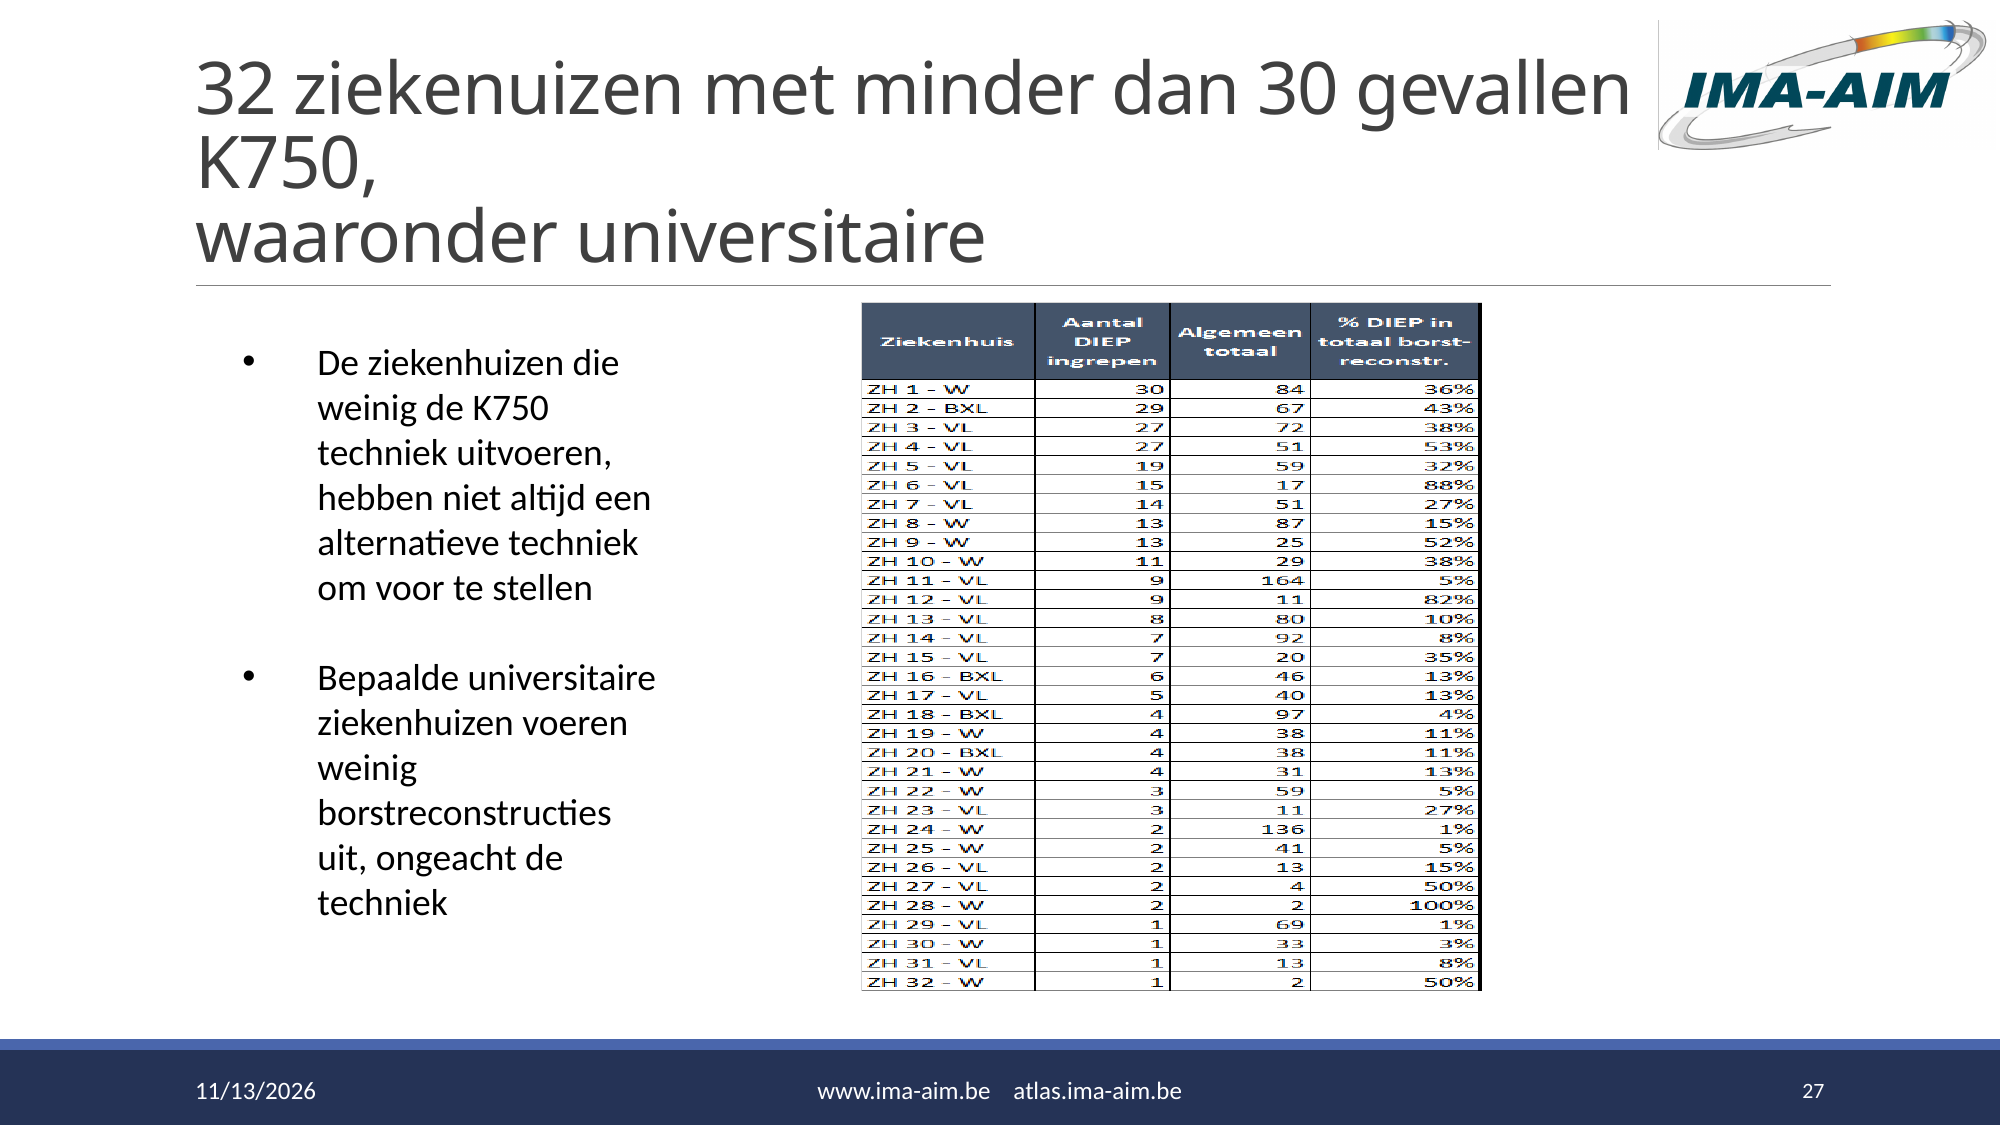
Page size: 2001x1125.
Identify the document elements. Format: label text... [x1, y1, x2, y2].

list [860, 302, 1482, 992]
title 32 ziekenuizen met minder dan 30 gevallen K750, waaronder universitaire [180, 47, 1830, 285]
slide_number 27 [1624, 1059, 1840, 1120]
text_box De ziekenhuizen die weinig de K750 techniek uitvoeren, hebben niet altijd een alternatieve techniek om voor te stellen Bepaalde universitaire ziekenhuizen voeren weinig borstreconstructies uit, ongeacht de techniek [227, 331, 675, 976]
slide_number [180, 1059, 586, 1120]
footer www.ima-aim.be atlas.ima-aim.be [604, 1059, 1396, 1120]
picture [1846, 86, 1852, 94]
picture [1645, 0, 2001, 177]
